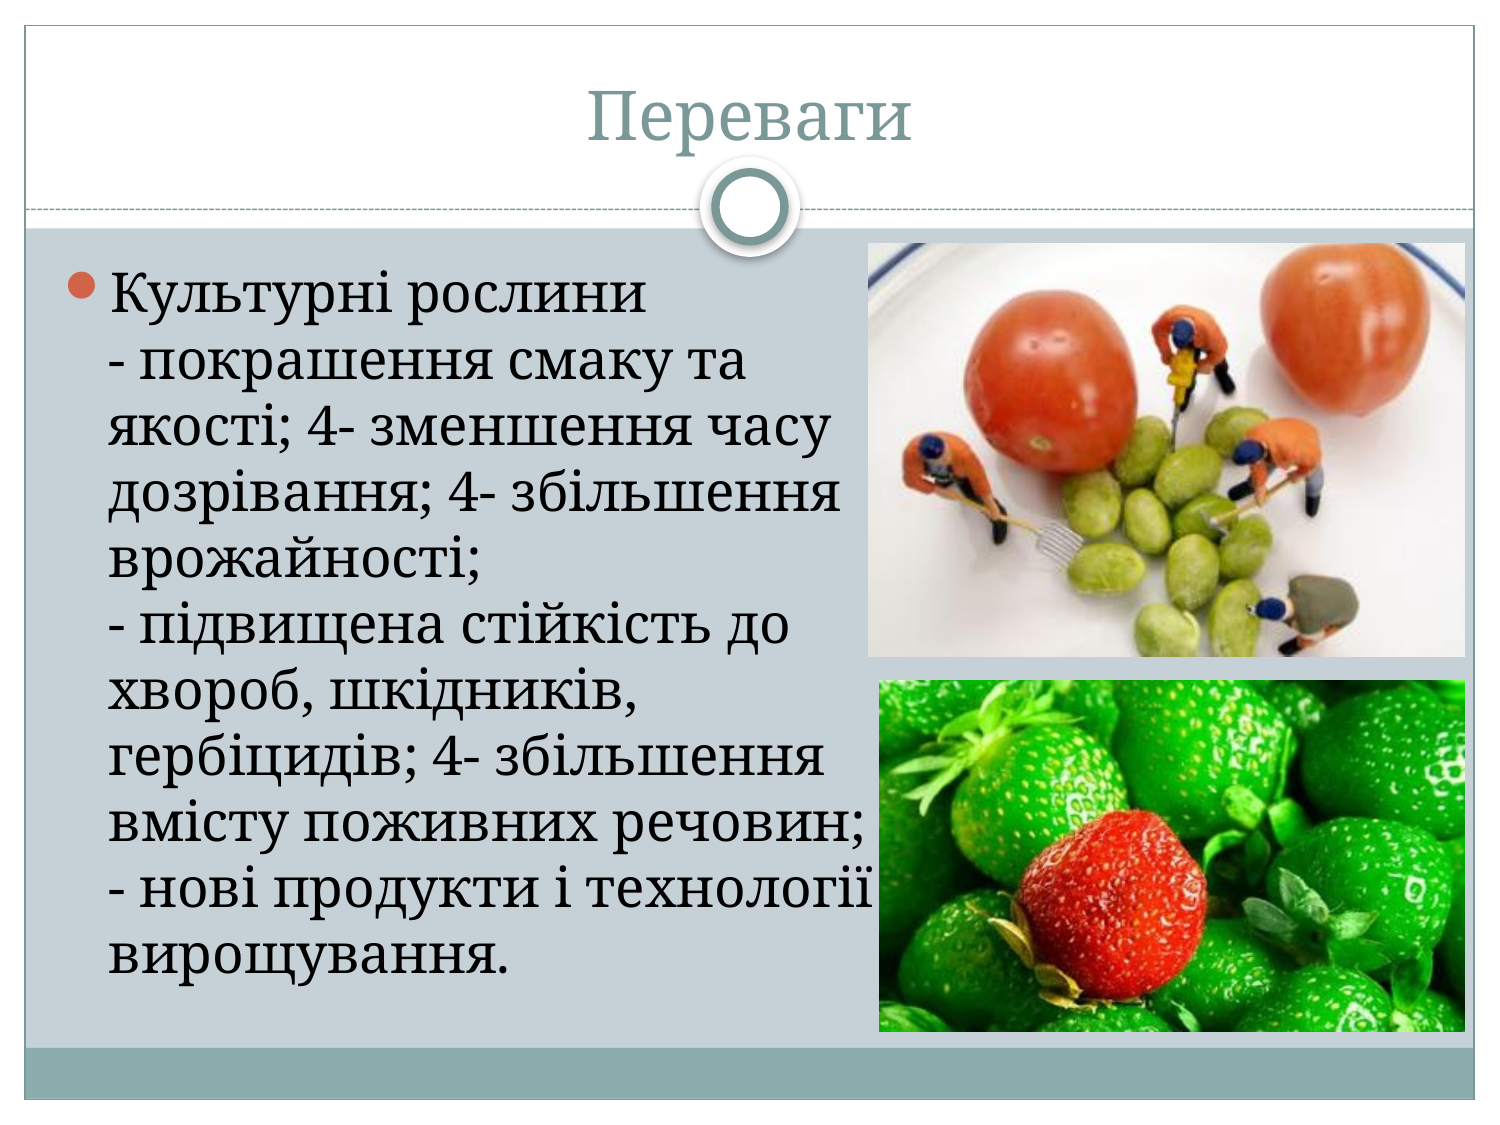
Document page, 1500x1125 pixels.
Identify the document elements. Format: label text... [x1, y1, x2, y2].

list Культурні рослини - покрашення смаку та якості; 4- зменшення часу дозрівання; 4- збільшення врожайності; - підвищена стійкість до хвороб, шкідників, гербіцидів; 4- збільшення вмісту поживних речовин; - нові продукти і технології вирощування. [49, 250, 916, 1000]
title Переваги [49, 37, 1450, 162]
picture [879, 680, 1465, 1032]
picture [867, 243, 1465, 658]
